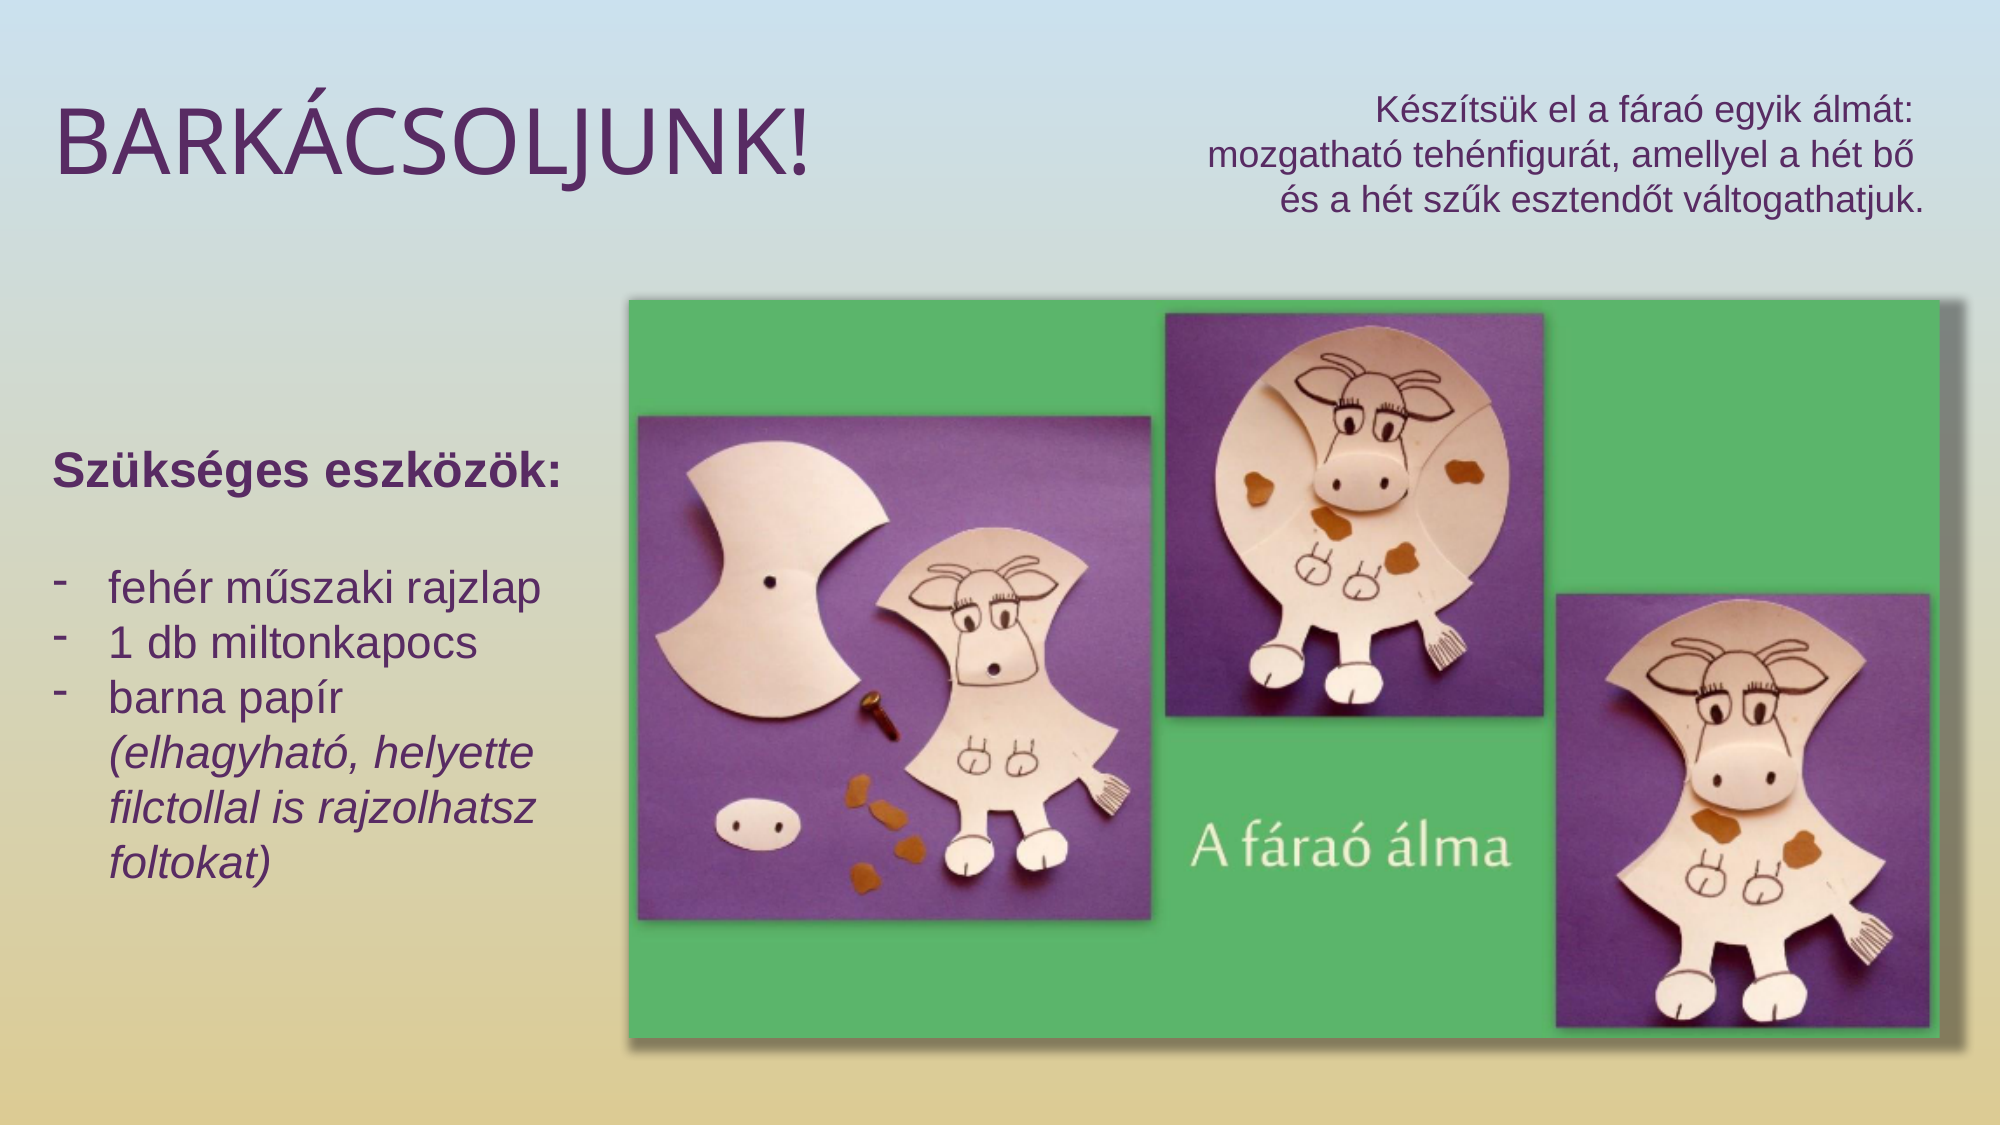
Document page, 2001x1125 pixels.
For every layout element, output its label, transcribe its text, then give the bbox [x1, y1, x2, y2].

picture [628, 300, 1940, 1038]
text_box Szükséges eszközök: fehér műszaki rajzlap 1 db miltonkapocs barna papír (elhagyható, helyette filctollal is rajzolhatsz foltokat) [37, 430, 587, 895]
text_box BARKÁCSOLJUNK! [37, 75, 924, 201]
text_box Készítsük el a fáraó egyik álmát: mozgatható tehénfigurát, amellyel a hét bő és a hét szűk esztendőt váltogathatjuk. [1181, 77, 1940, 228]
